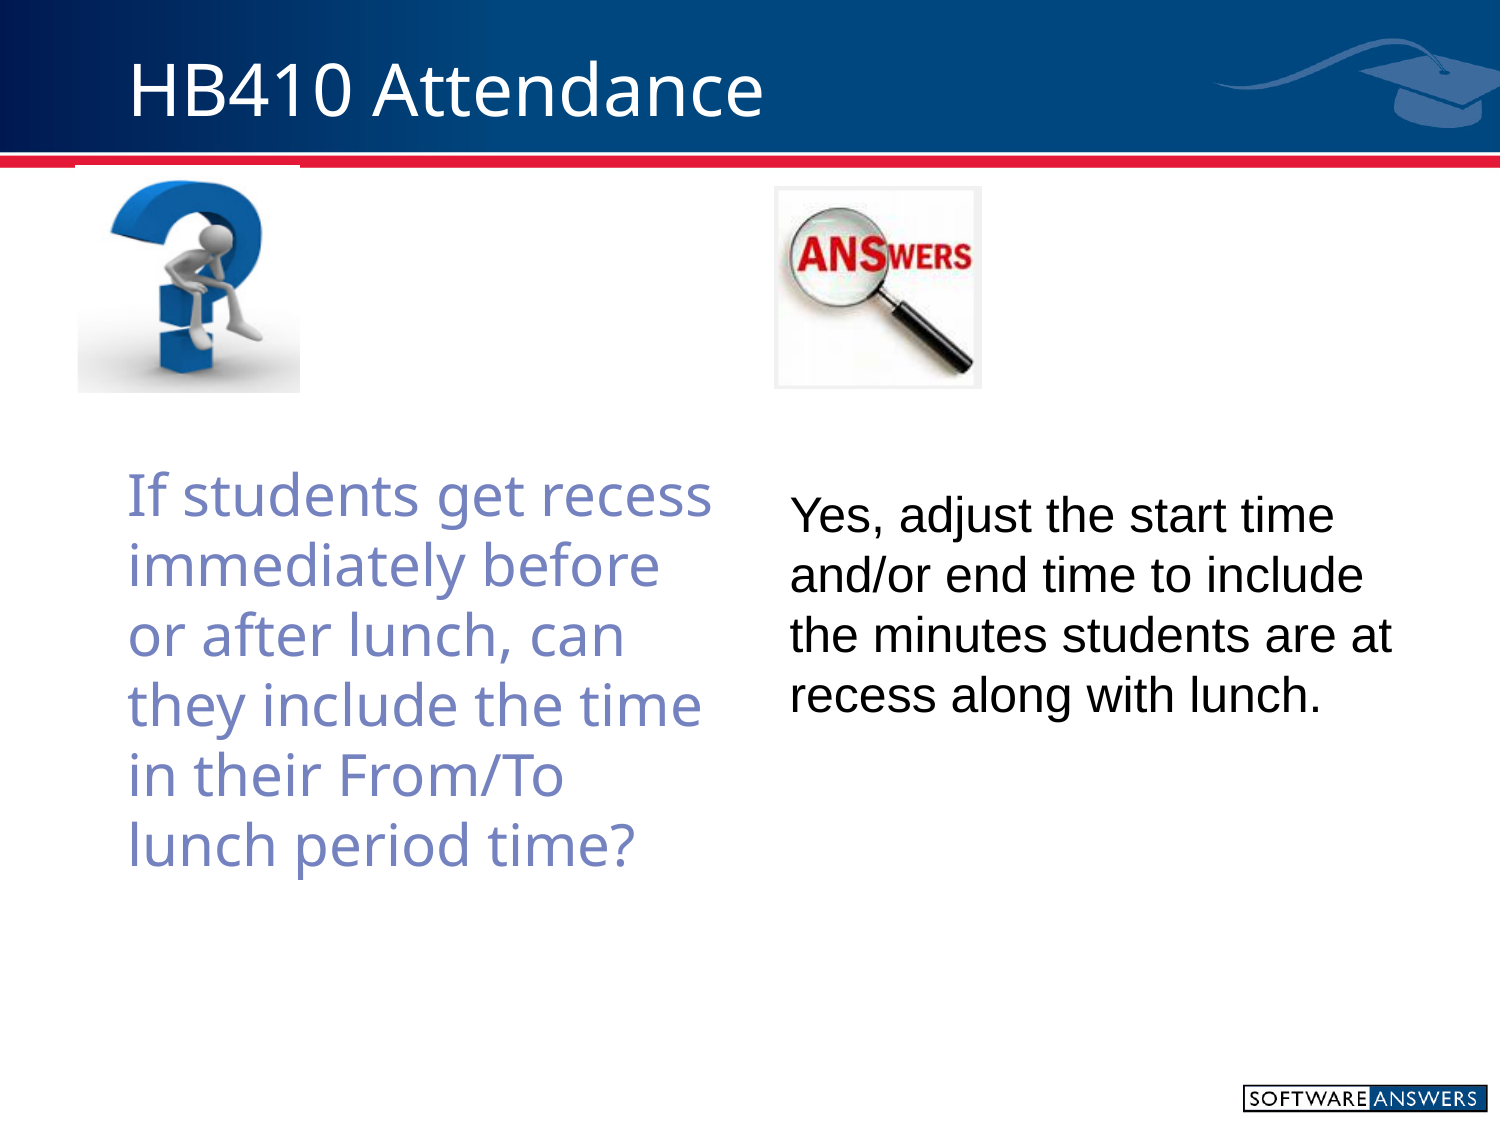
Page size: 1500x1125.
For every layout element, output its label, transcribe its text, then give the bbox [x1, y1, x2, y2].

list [774, 186, 982, 389]
picture [0, 0, 1500, 1125]
text_box Yes, adjust the start time and/or end time to include the minutes students are at recess along with lunch. [774, 474, 1450, 730]
title HB410 Attendance [112, 0, 1125, 175]
list If students get recess immediately before or after lunch, can they include the time in their From/To lunch period time? [112, 287, 738, 1000]
